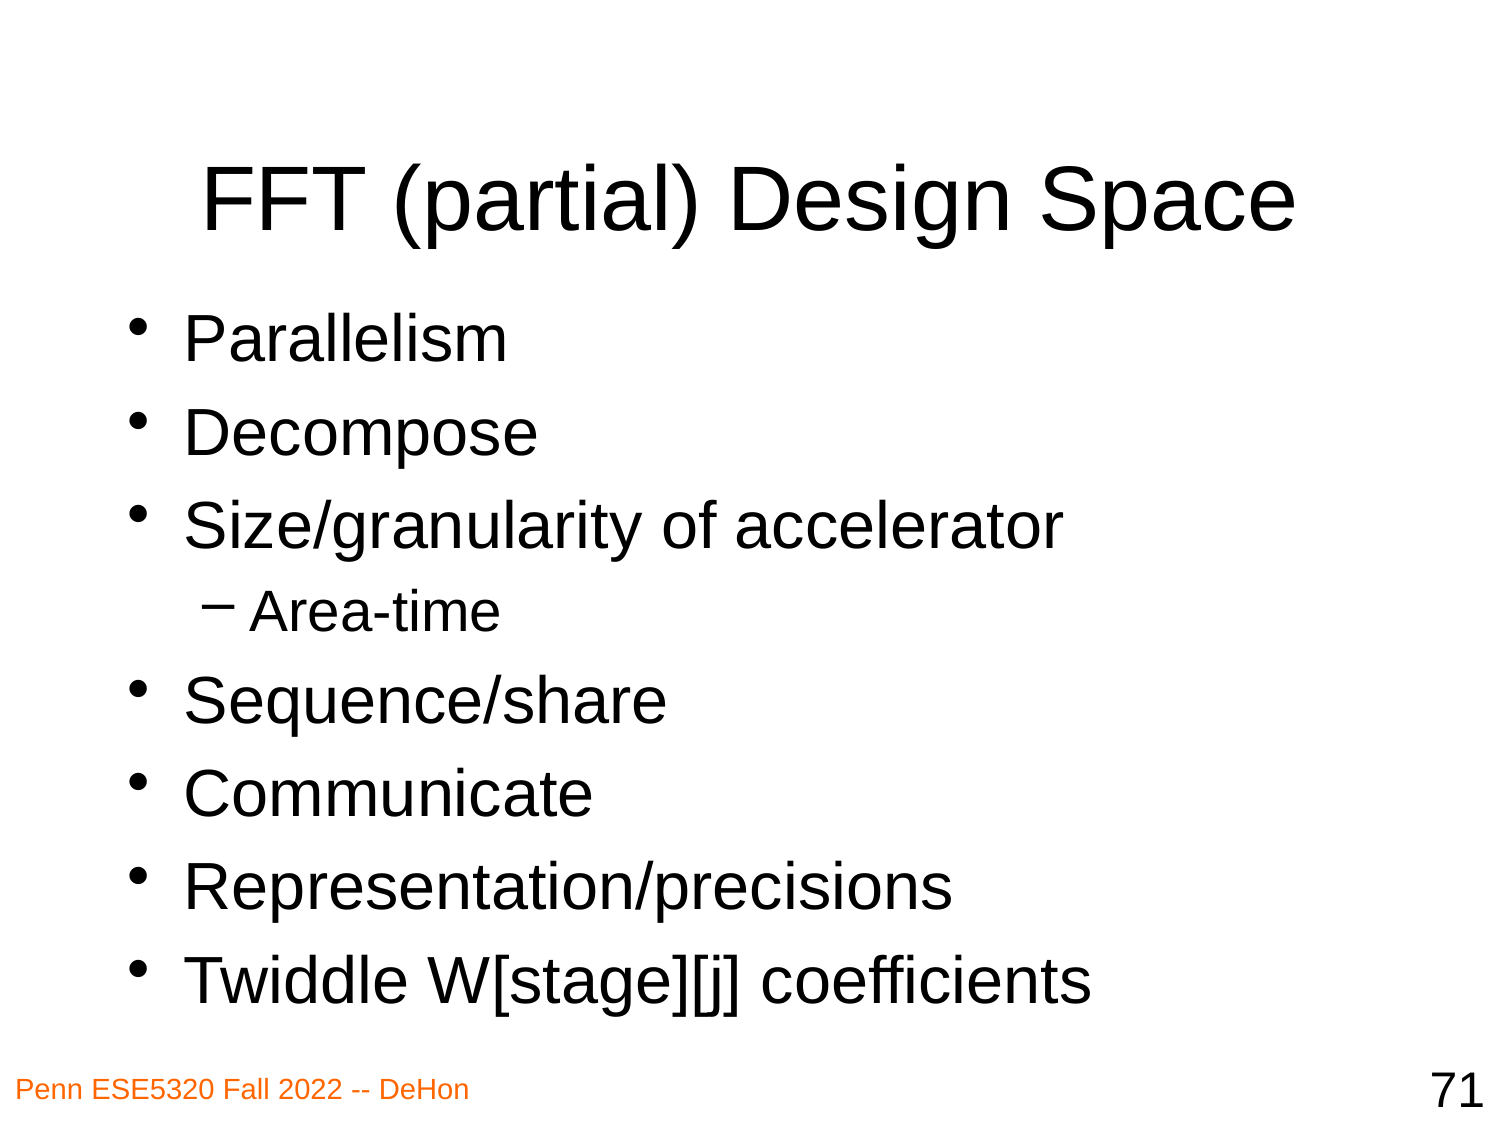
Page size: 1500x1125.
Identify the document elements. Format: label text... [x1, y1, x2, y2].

list Parallelism Decompose Size/granularity of accelerator Area-time Sequence/share Communicate Representation/precisions Twiddle W[stage][j] coefficients [112, 287, 1388, 963]
slide_number 71 [1187, 1049, 1500, 1125]
title FFT (partial) Design Space [112, 99, 1388, 287]
slide_number Penn ESE5320 Fall 2022 -- DeHon [0, 1062, 576, 1125]
